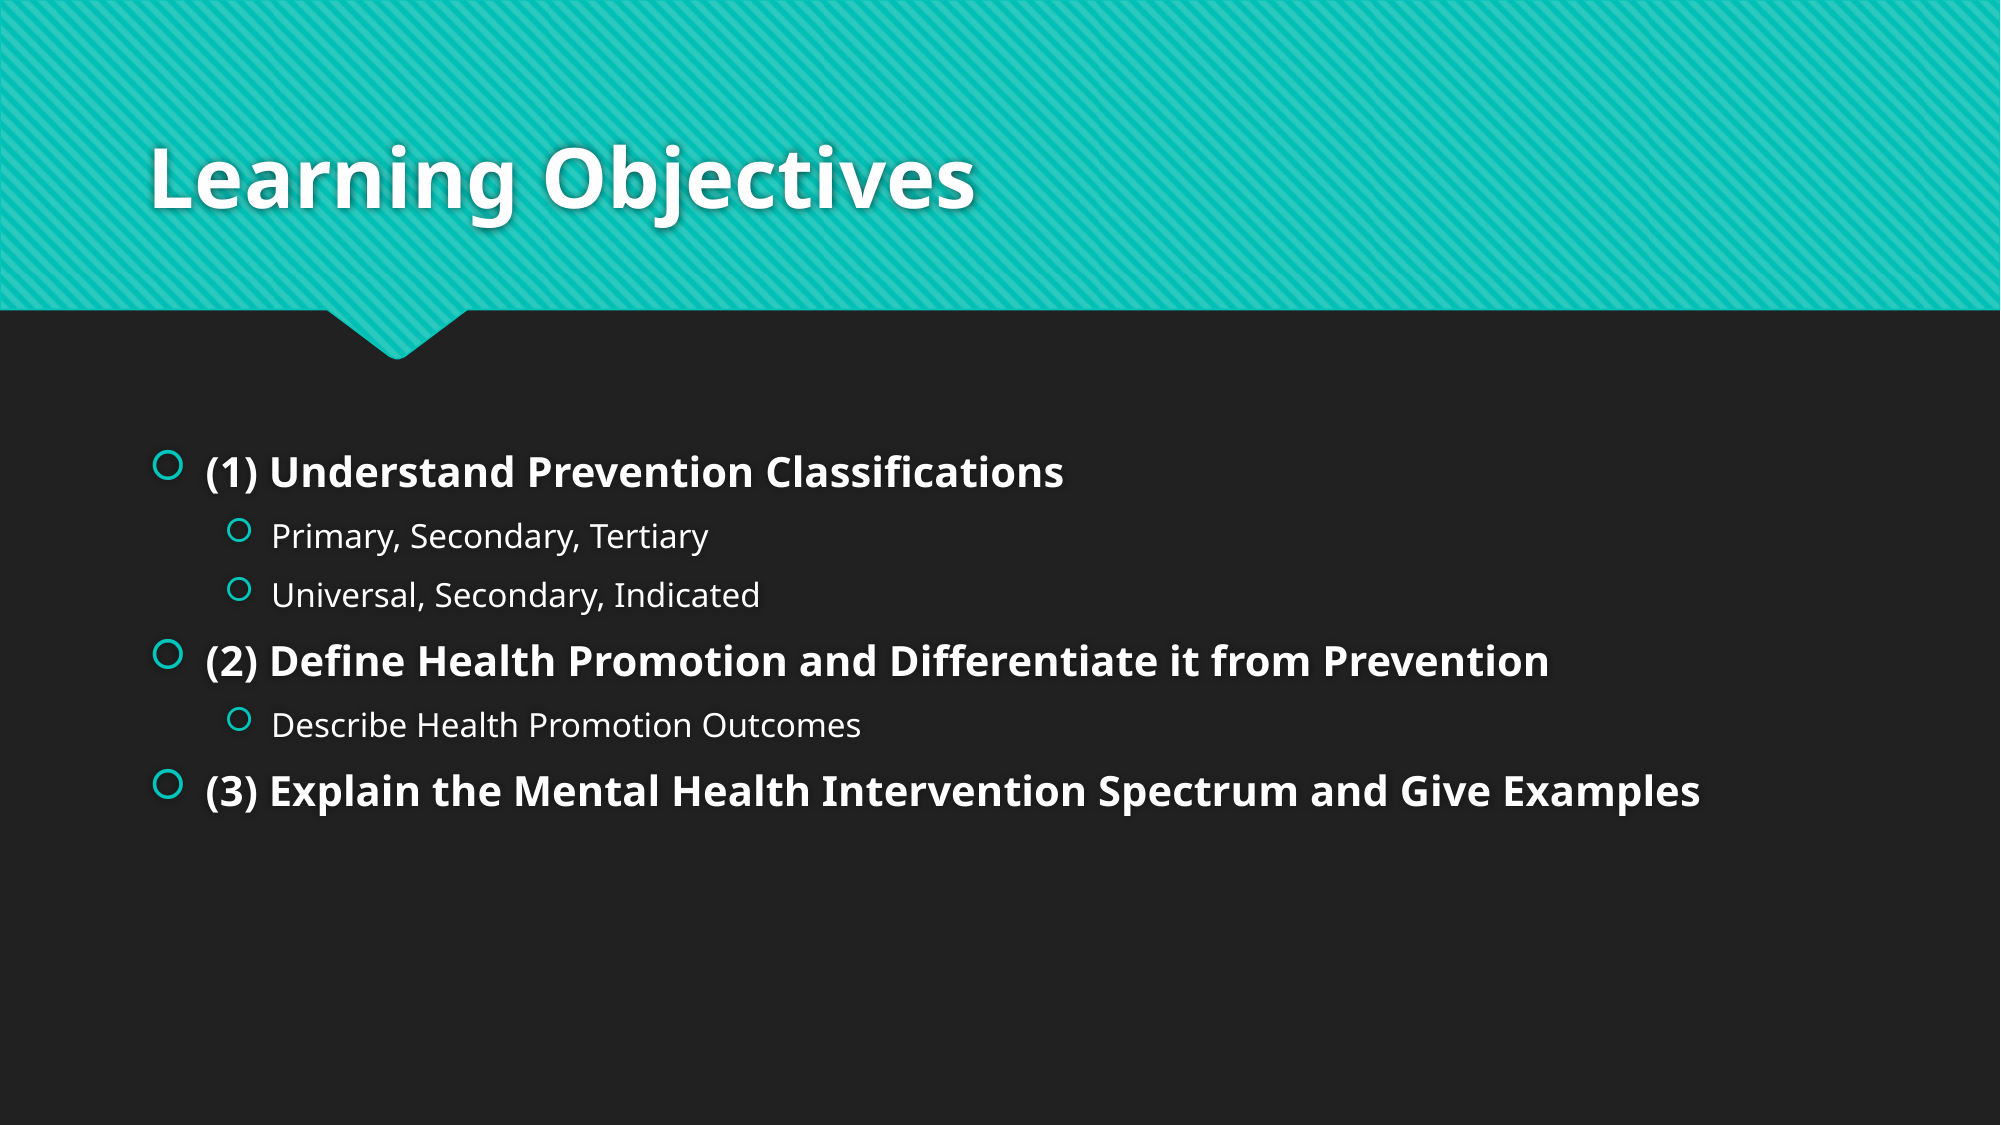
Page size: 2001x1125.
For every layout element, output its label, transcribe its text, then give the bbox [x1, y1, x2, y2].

list (1) Understand Prevention Classifications Primary, Secondary, Tertiary Universal, Secondary, Indicated (2) Define Health Promotion and Differentiate it from Prevention Describe Health Promotion Outcomes (3) Explain the Mental Health Intervention Spectrum and Give Examples [134, 364, 1866, 962]
title Learning Objectives [132, 73, 1868, 233]
